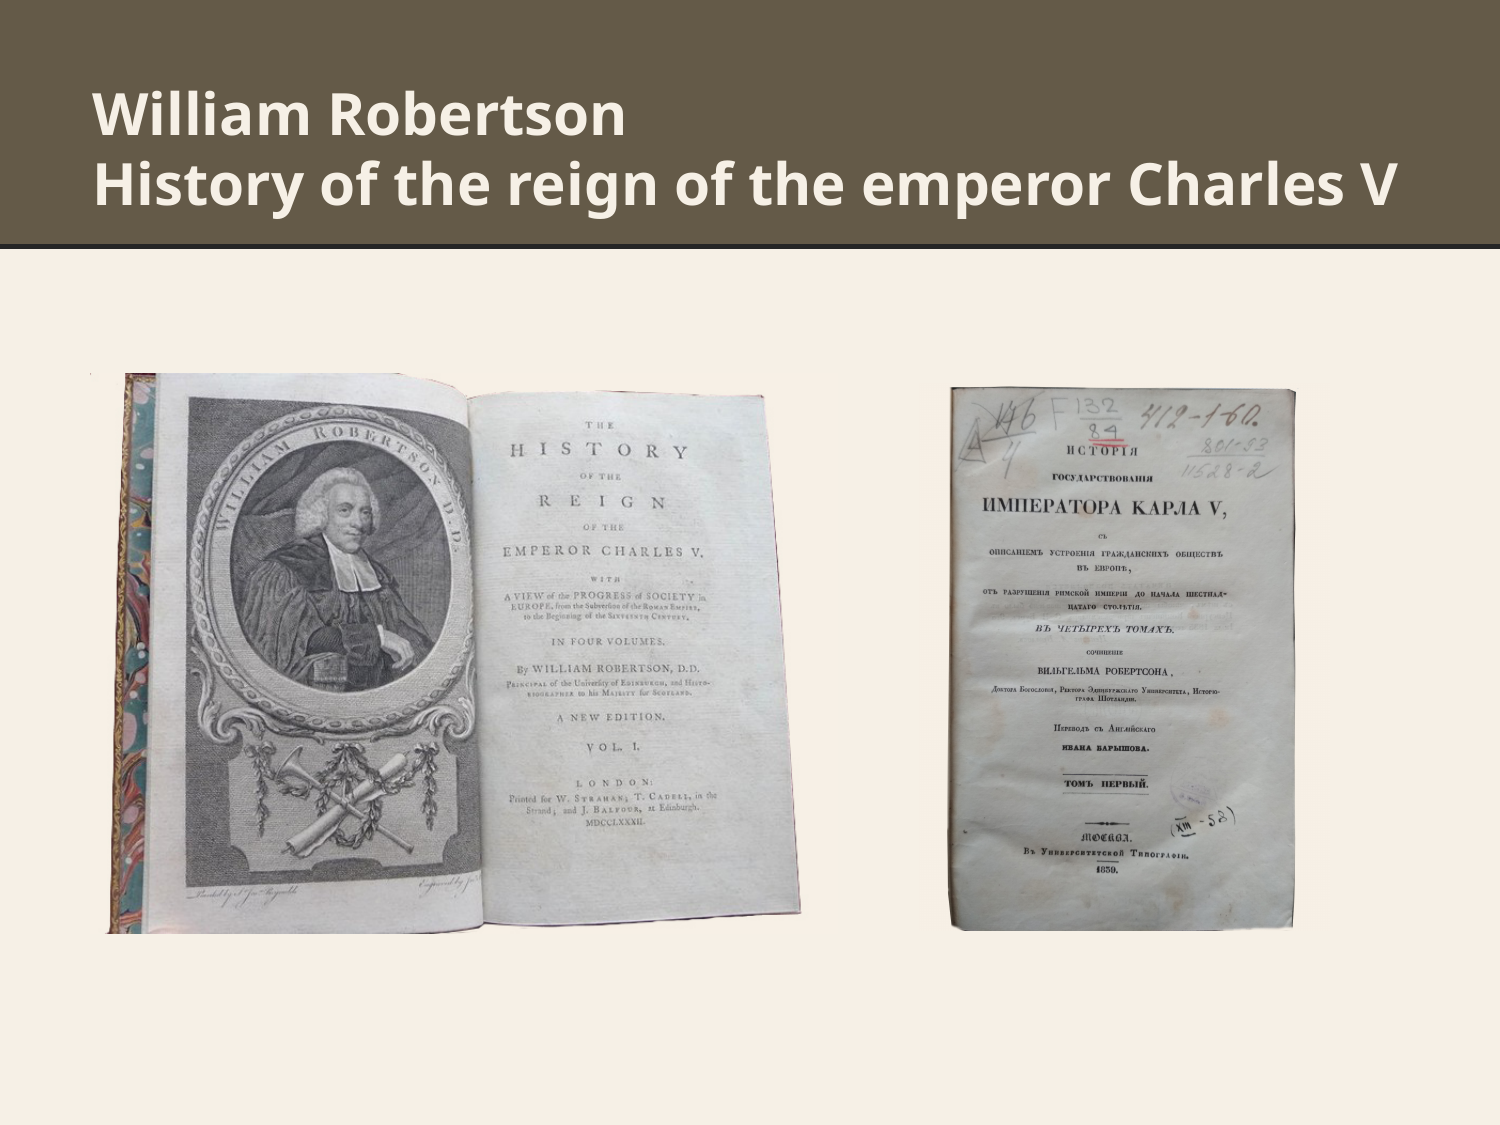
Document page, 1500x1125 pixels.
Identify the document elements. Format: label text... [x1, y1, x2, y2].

picture [918, 383, 1330, 931]
picture [90, 373, 838, 935]
title William Robertson History of the reign of the emperor Charles V [77, 45, 1434, 233]
